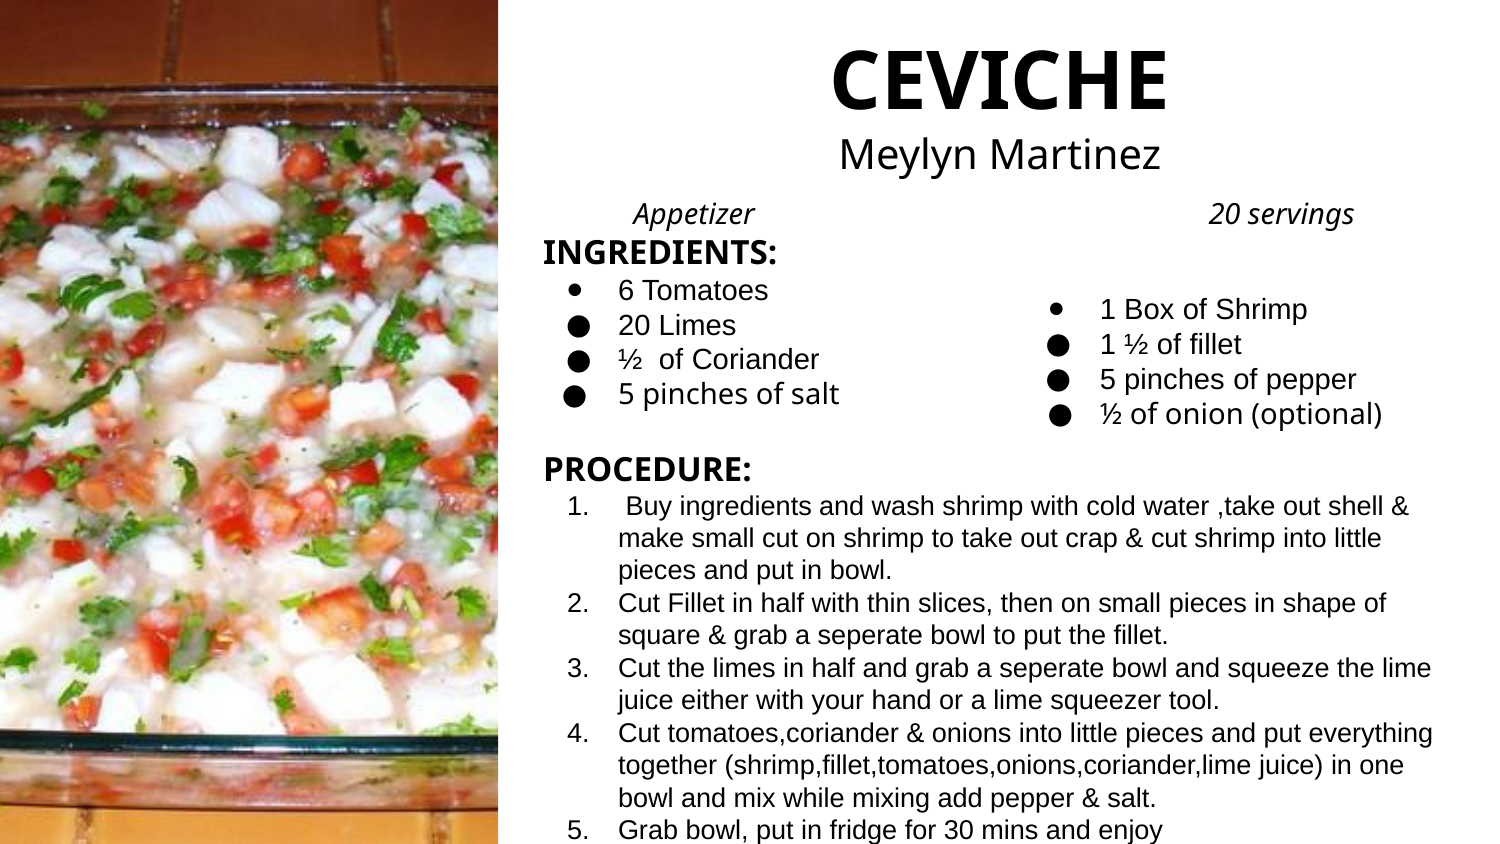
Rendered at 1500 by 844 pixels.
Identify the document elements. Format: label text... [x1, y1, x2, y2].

text_box PROCEDURE: Buy ingredients and wash shrimp with cold water ,take out shell & make small cut on shrimp to take out crap & cut shrimp into little pieces and put in bowl. Cut Fillet in half with thin slices, then on small pieces in shape of square & grab a seperate bowl to put the fillet. Cut the limes in half and grab a seperate bowl and squeeze the lime juice either with your hand or a lime squeezer tool. Cut tomatoes,coriander & onions into little pieces and put everything together (shrimp,fillet,tomatoes,onions,coriander,lime juice) in one bowl and mix while mixing add pepper & salt. Grab bowl, put in fridge for 30 mins and enjoy [528, 432, 1472, 844]
text_box Meylyn Martinez [528, 113, 1472, 185]
picture [0, 0, 499, 844]
text_box 20 servings [1115, 184, 1448, 235]
text_box Appetizer [528, 184, 861, 236]
text_box 1 Box of Shrimp 1 ½ of fillet 5 pinches of pepper ½ of onion (optional) [1009, 235, 1462, 419]
text_box INGREDIENTS: 6 Tomatoes 20 Limes ½ of Coriander 5 pinches of salt [528, 215, 980, 419]
text_box CEVICHE [528, 25, 1472, 113]
